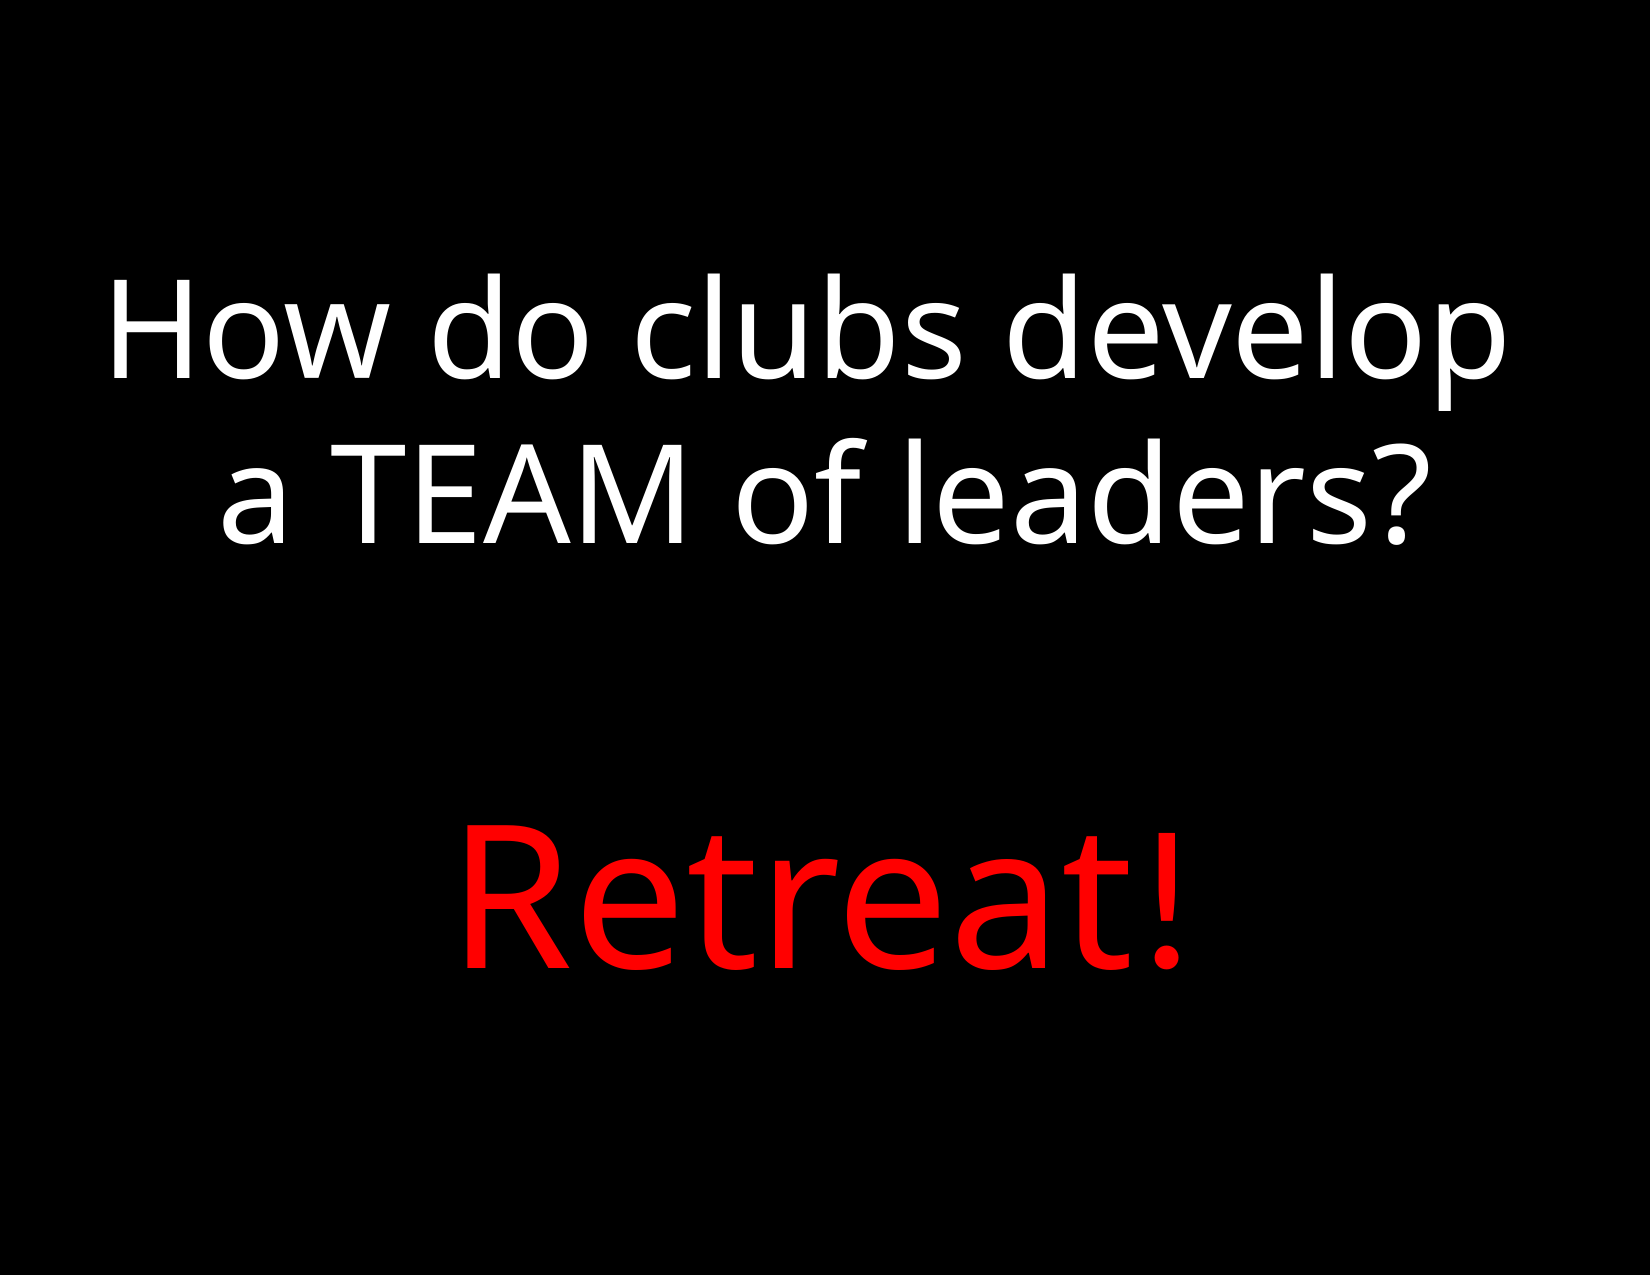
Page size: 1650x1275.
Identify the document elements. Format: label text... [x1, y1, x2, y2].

title How do clubs develop a TEAM of leaders? [0, 51, 1650, 762]
text_box Retreat! [434, 761, 1215, 1017]
